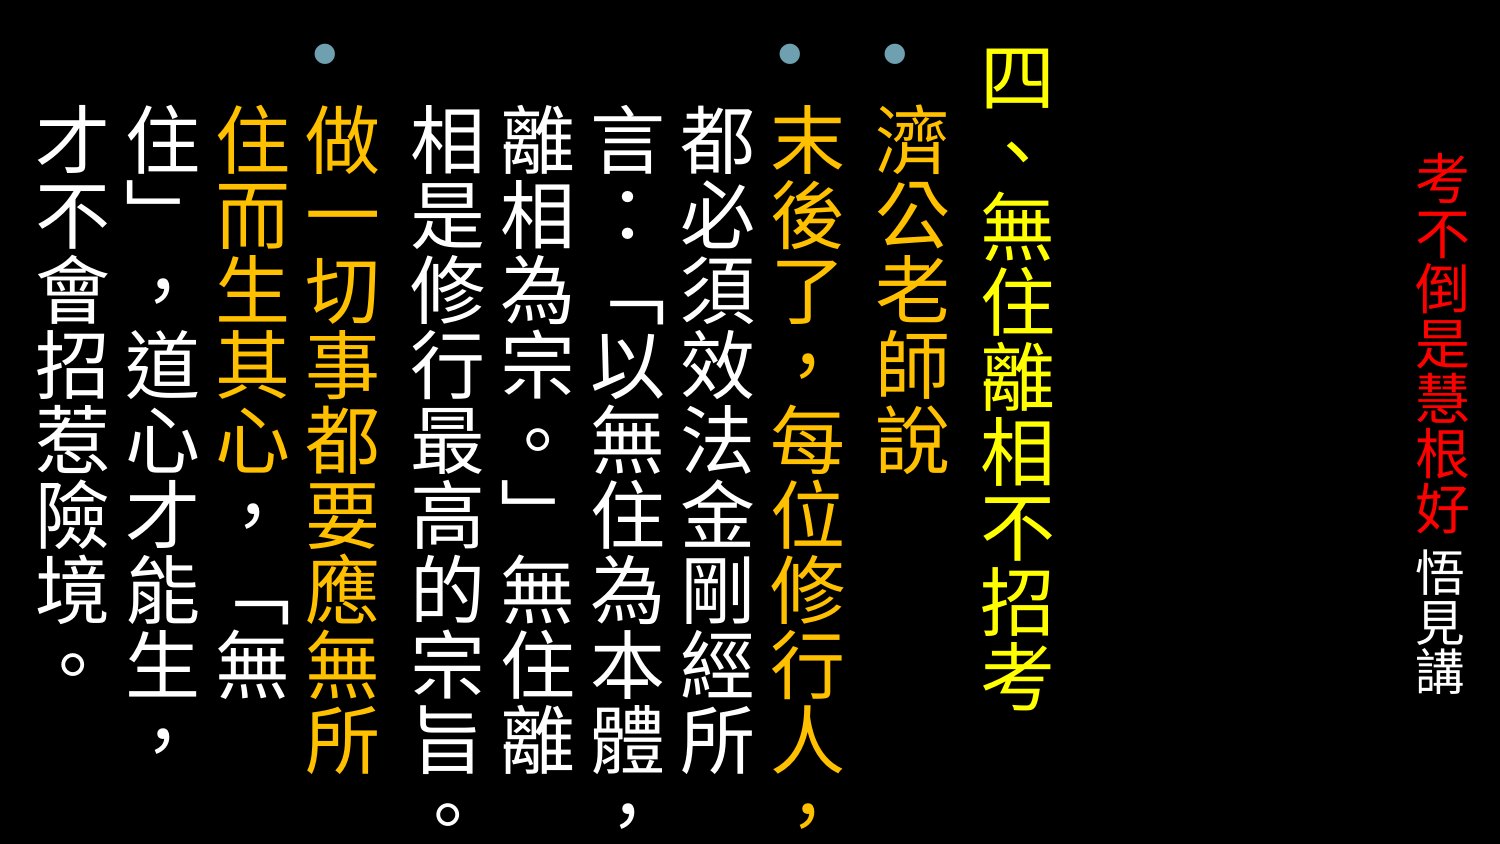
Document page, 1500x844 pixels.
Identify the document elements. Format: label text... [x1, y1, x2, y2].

title 考不倒是慧根好 悟見講 [1399, 23, 1483, 825]
list 四、無住離相不招考 濟公老師說 末後了，每位修行人，都必須效法金剛經所言：「以無住為本體，離相為宗。」無住離相是修行最高的宗旨。 做一切事都要應無所住而生其心，「無住」，道心才能生，才不會招惹險境。 [17, 18, 1388, 825]
